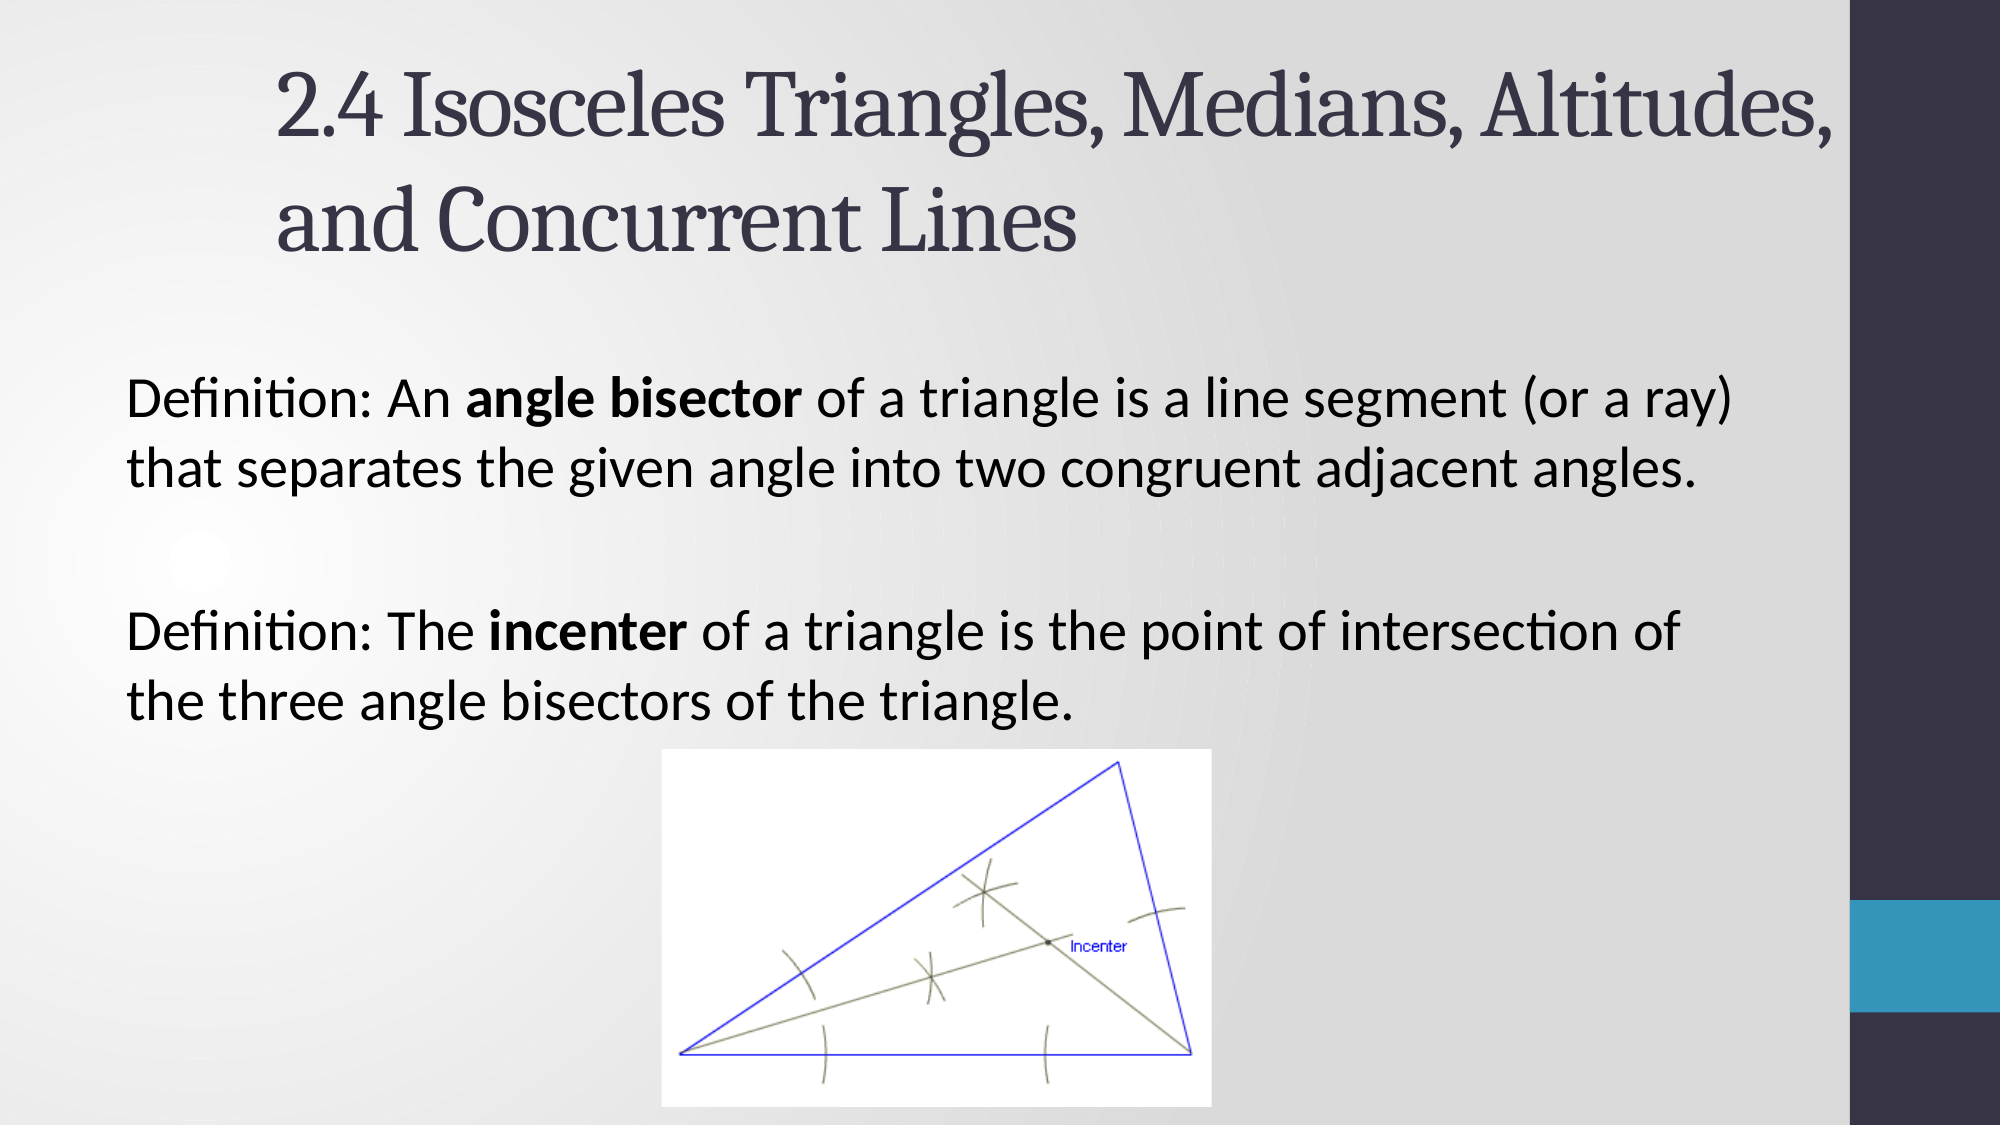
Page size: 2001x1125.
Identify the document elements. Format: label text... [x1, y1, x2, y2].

picture [661, 748, 1213, 1112]
title 2.4 Isosceles Triangles, Medians, Altitudes, and Concurrent Lines [261, 62, 1929, 250]
list [127, 333, 1795, 784]
text_box Definition: An angle bisector of a triangle is a line segment (or a ray) that separates the given angle into two congruent adjacent angles. Definition: The incenter of a triangle is the point of intersection of the three angle bisectors of the triangle. [92, 351, 1760, 803]
